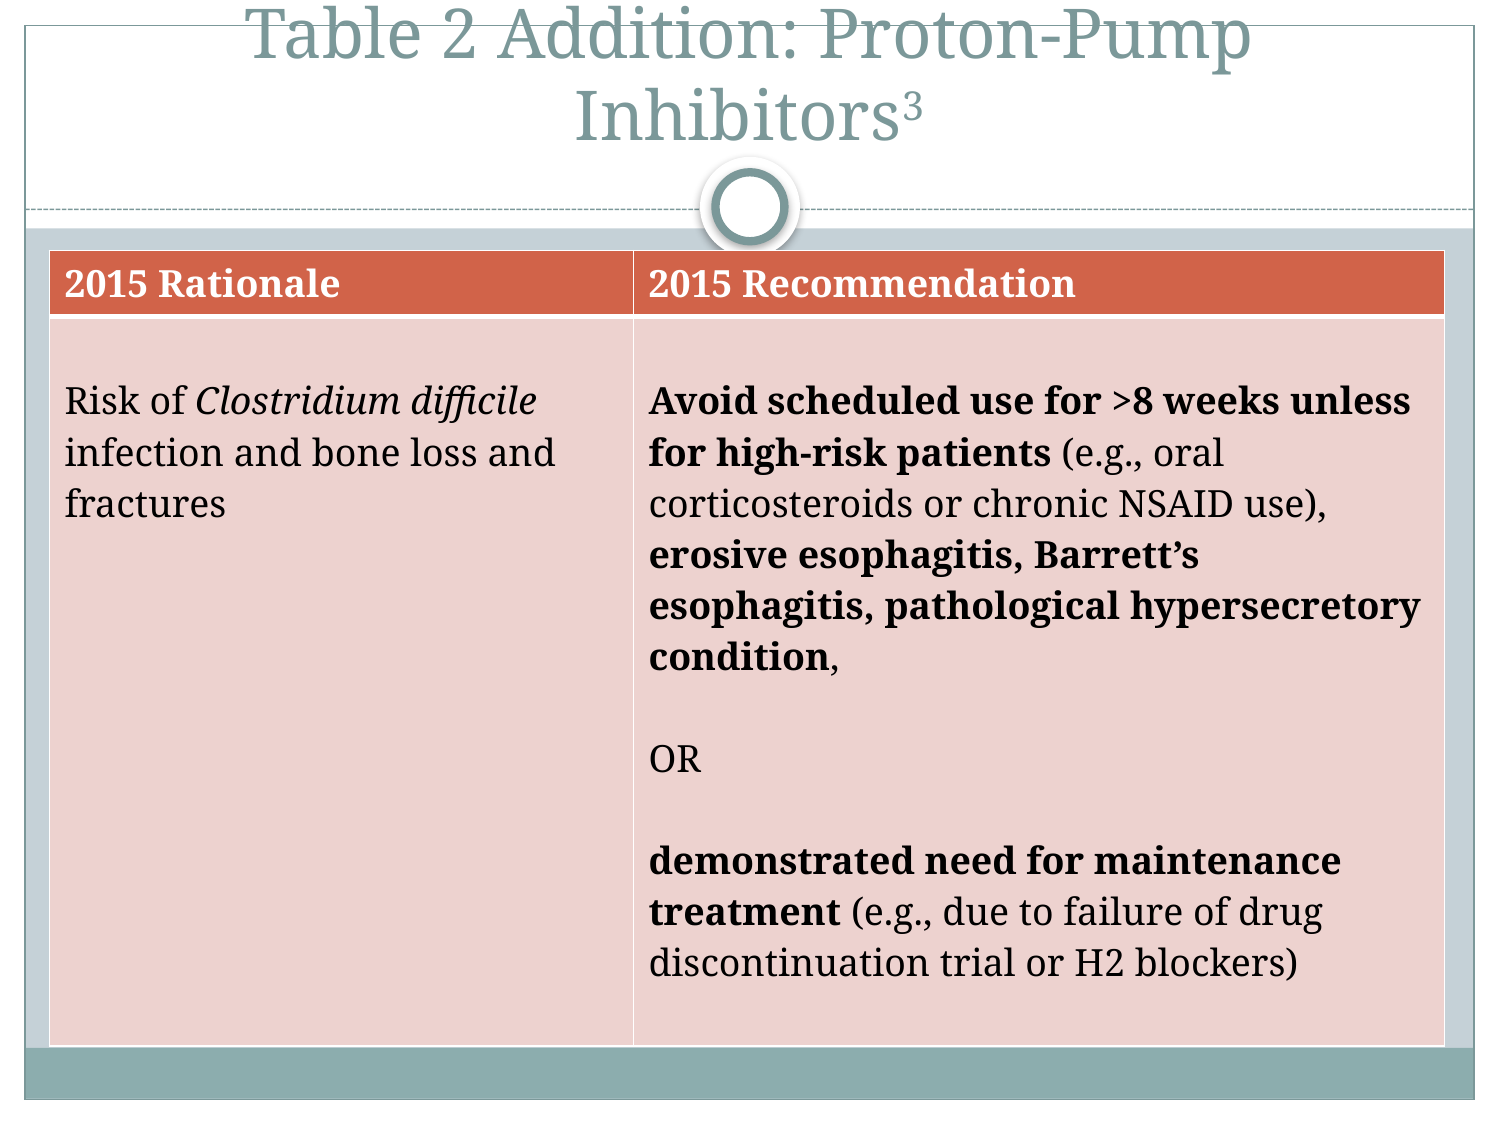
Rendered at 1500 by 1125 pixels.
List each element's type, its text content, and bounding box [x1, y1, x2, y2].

table_header 2015 Recommendation [634, 251, 1444, 314]
title Table 2 Addition: Proton-Pump Inhibitors3 [49, 37, 1450, 162]
table_header 2015 Rationale [50, 251, 633, 314]
table_cell Risk of Clostridium difficile infection and bone loss and fractures [50, 319, 633, 1045]
table_cell Avoid scheduled use for >8 weeks unless for high-risk patients (e.g., oral corticosteroids or chronic NSAID use), erosive esophagitis, Barrett’s esophagitis, pathological hypersecretory condition, OR demonstrated need for maintenance treatment (e.g., due to failure of drug discontinuation trial or H2 blockers) [634, 319, 1444, 1045]
